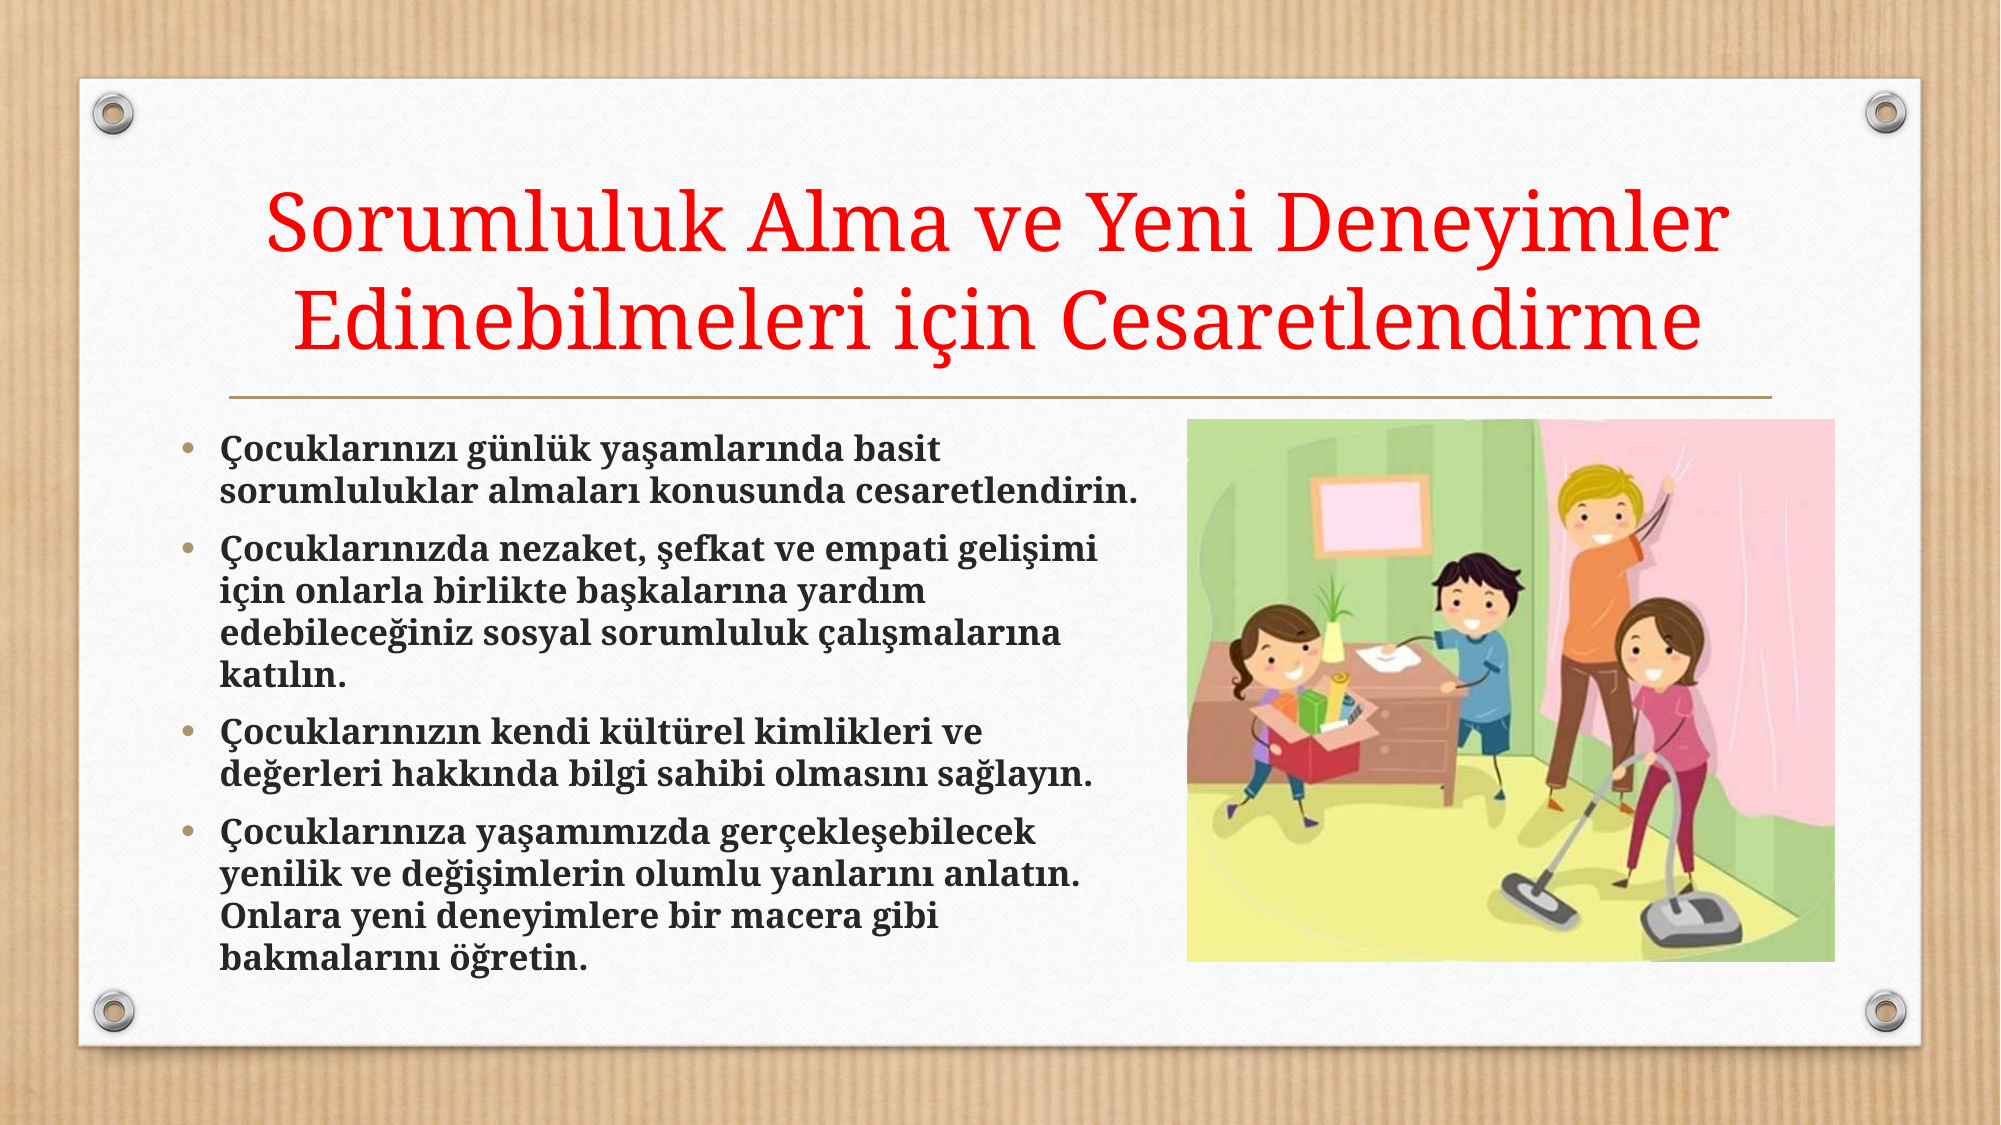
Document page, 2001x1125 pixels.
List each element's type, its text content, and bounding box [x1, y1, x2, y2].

list Çocuklarınızı günlük yaşamlarında basit sorumluluklar almaları konusunda cesaretlendirin. Çocuklarınızda nezaket, şefkat ve empati gelişimi için onlarla birlikte başkalarına yardım edebileceğiniz sosyal sorumluluk çalışmalarına katılın. Çocuklarınızın kendi kültürel kimlikleri ve değerleri hakkında bilgi sahibi olmasını sağlayın. Çocuklarınıza yaşamımızda gerçekleşebilecek yenilik ve değişimlerin olumlu yanlarını anlatın. Onlara yeni deneyimlere bir macera gibi bakmalarını öğretin. [165, 419, 1164, 1014]
picture [0, 0, 2001, 1125]
title Sorumluluk Alma ve Yeni Deneyimler Edinebilmeleri için Cesaretlendirme [212, 161, 1788, 375]
